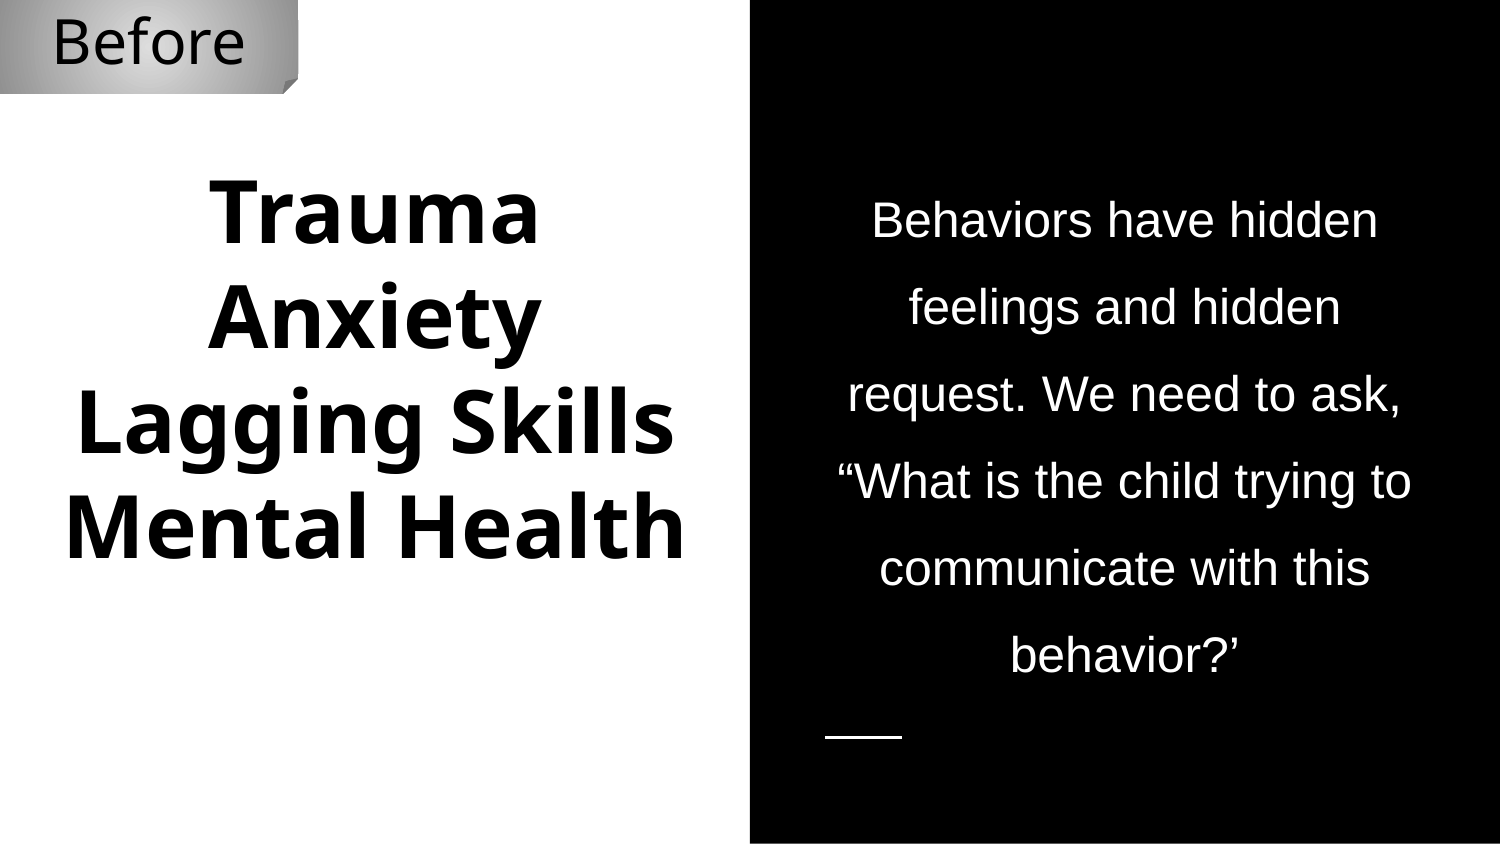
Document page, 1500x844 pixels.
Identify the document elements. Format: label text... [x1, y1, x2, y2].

text_box Before [0, 0, 299, 94]
title Trauma Anxiety Lagging Skills Mental Health [43, 439, 708, 697]
list Behaviors have hidden feelings and hidden request. We need to ask, “What is the child trying to communicate with this behavior?’ [810, 118, 1440, 725]
